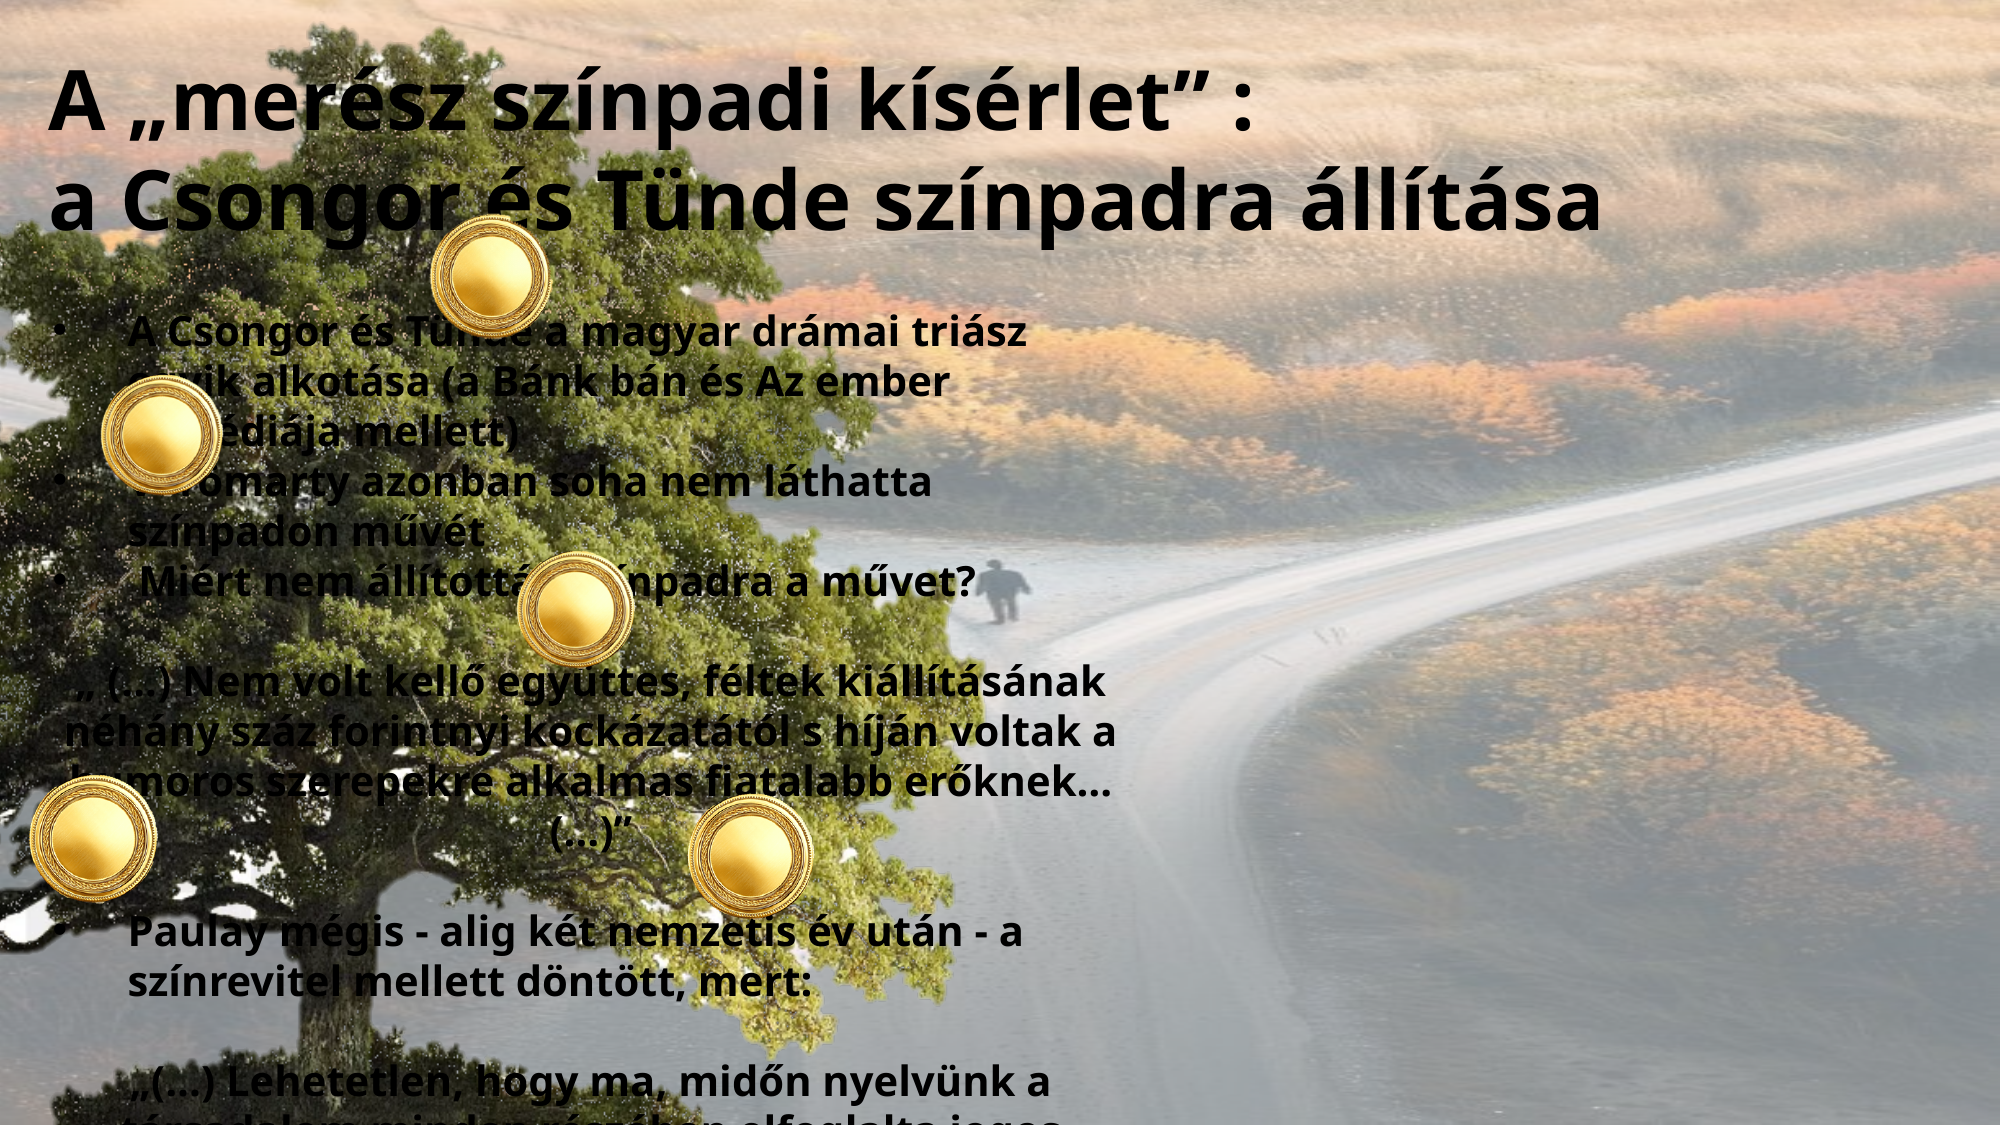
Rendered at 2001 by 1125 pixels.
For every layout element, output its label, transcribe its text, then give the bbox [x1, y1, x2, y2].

text_box A Csongor és Tünde a magyar drámai triász egyik alkotása (a Bánk bán és Az ember tragédiája mellett) Vörömarty azonban soha nem láthatta színpadon művét Miért nem állították színpadra a művet? „ (…) Nem volt kellő együttes, féltek kiállításának néhány száz forintnyi kockázatától s híján voltak a humoros szerepekre alkalmas fiatalabb erőknek… (…)” Paulay mégis - alig két nemzetis év után - a színrevitel mellett döntött, mert: „(…) Lehetetlen, hogy ma, midőn nyelvünk a társadalom minden részében elfoglalta jogos uralkodását, ne volna meg az érzék ama tömérdek szépség iránt, mely e műből áradoz.” [1019, 297, 1145, 1125]
text_box A „merész színpadi kísérlet” : a Csongor és Tünde színpadra állítása [1019, 40, 1943, 255]
picture [0, 0, 1019, 1125]
